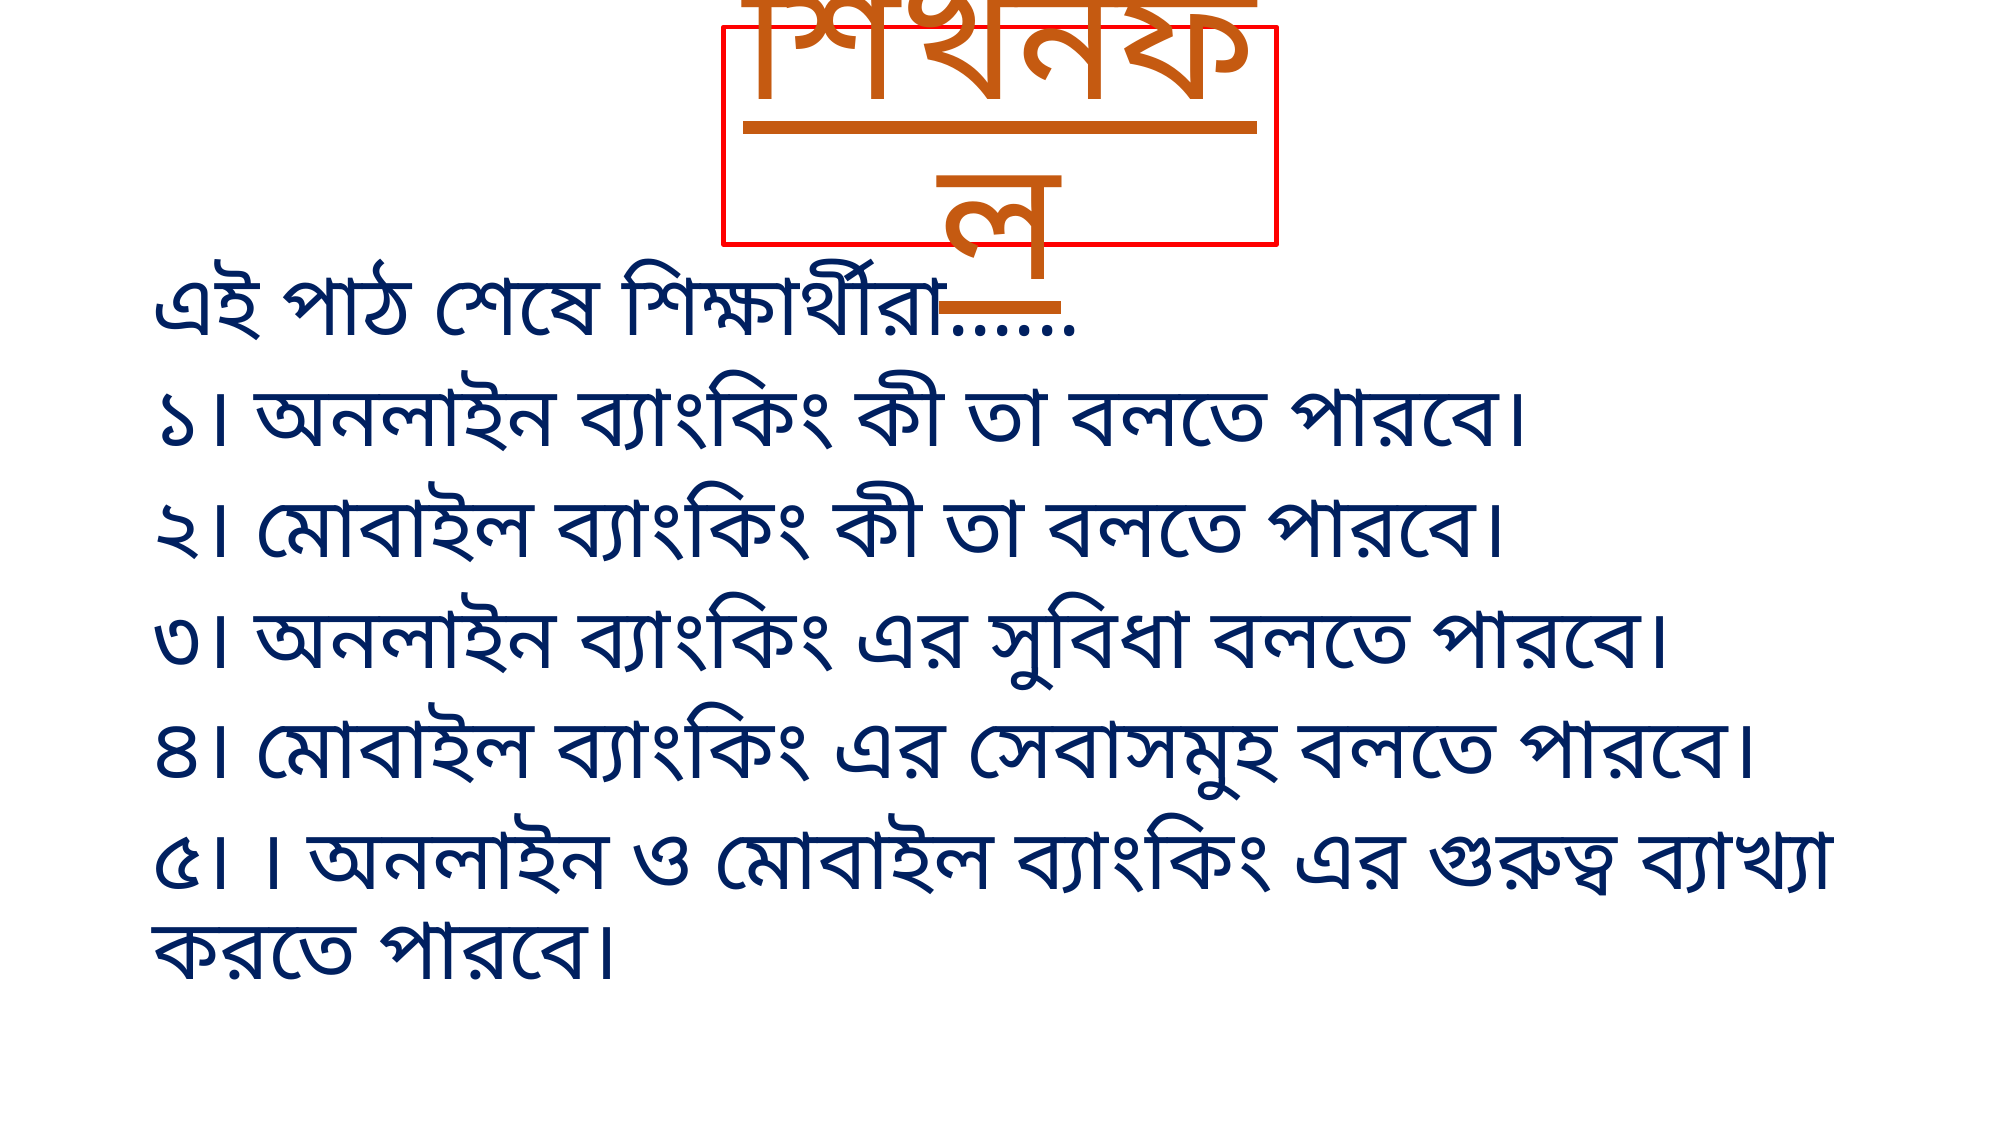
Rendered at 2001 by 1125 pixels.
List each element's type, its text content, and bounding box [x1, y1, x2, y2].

title শিখনফল [723, 27, 1277, 245]
list এই পাঠ শেষে শিক্ষার্থীরা...... ১। অনলাইন ব্যাংকিং কী তা বলতে পারবে। ২। মোবাইল ব্যাংকিং কী তা বলতে পারবে। ৩। অনলাইন ব্যাংকিং এর সুবিধা বলতে পারবে। ৪। মোবাইল ব্যাংকিং এর সেবাসমুহ বলতে পারবে। ৫। । অনলাইন ও মোবাইল ব্যাংকিং এর গুরুত্ব ব্যাখ্যা করতে পারবে। [137, 256, 1863, 970]
